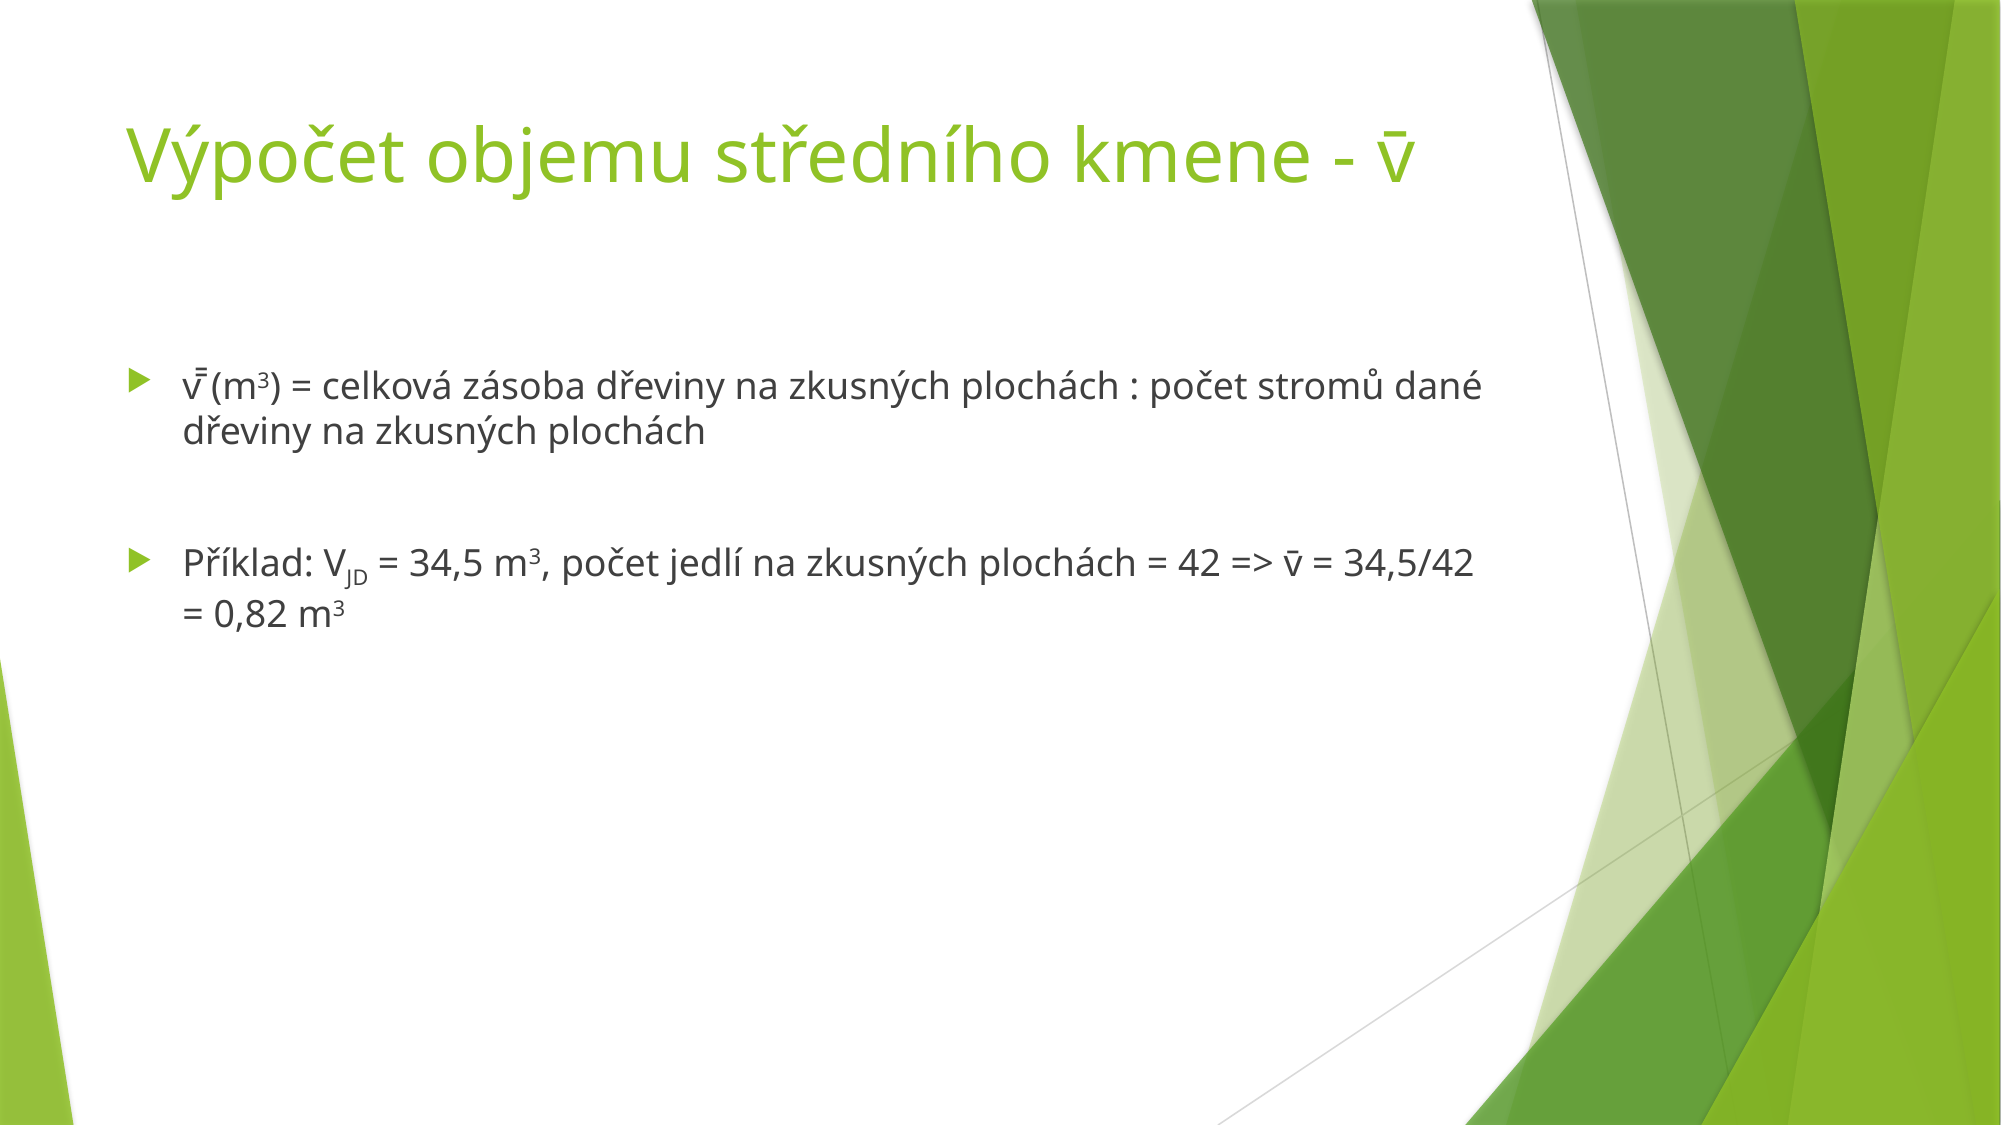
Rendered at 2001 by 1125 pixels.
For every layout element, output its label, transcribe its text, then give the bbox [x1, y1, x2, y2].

list v̄̄ (m3) = celková zásoba dřeviny na zkusných plochách : počet stromů dané dřeviny na zkusných plochách Příklad: VJD = 34,5 m3, počet jedlí na zkusných plochách = 42 => v̄ = 34,5/42 = 0,82 m3 [111, 354, 1522, 992]
title Výpočet objemu středního kmene - v̄ [111, 99, 1522, 317]
